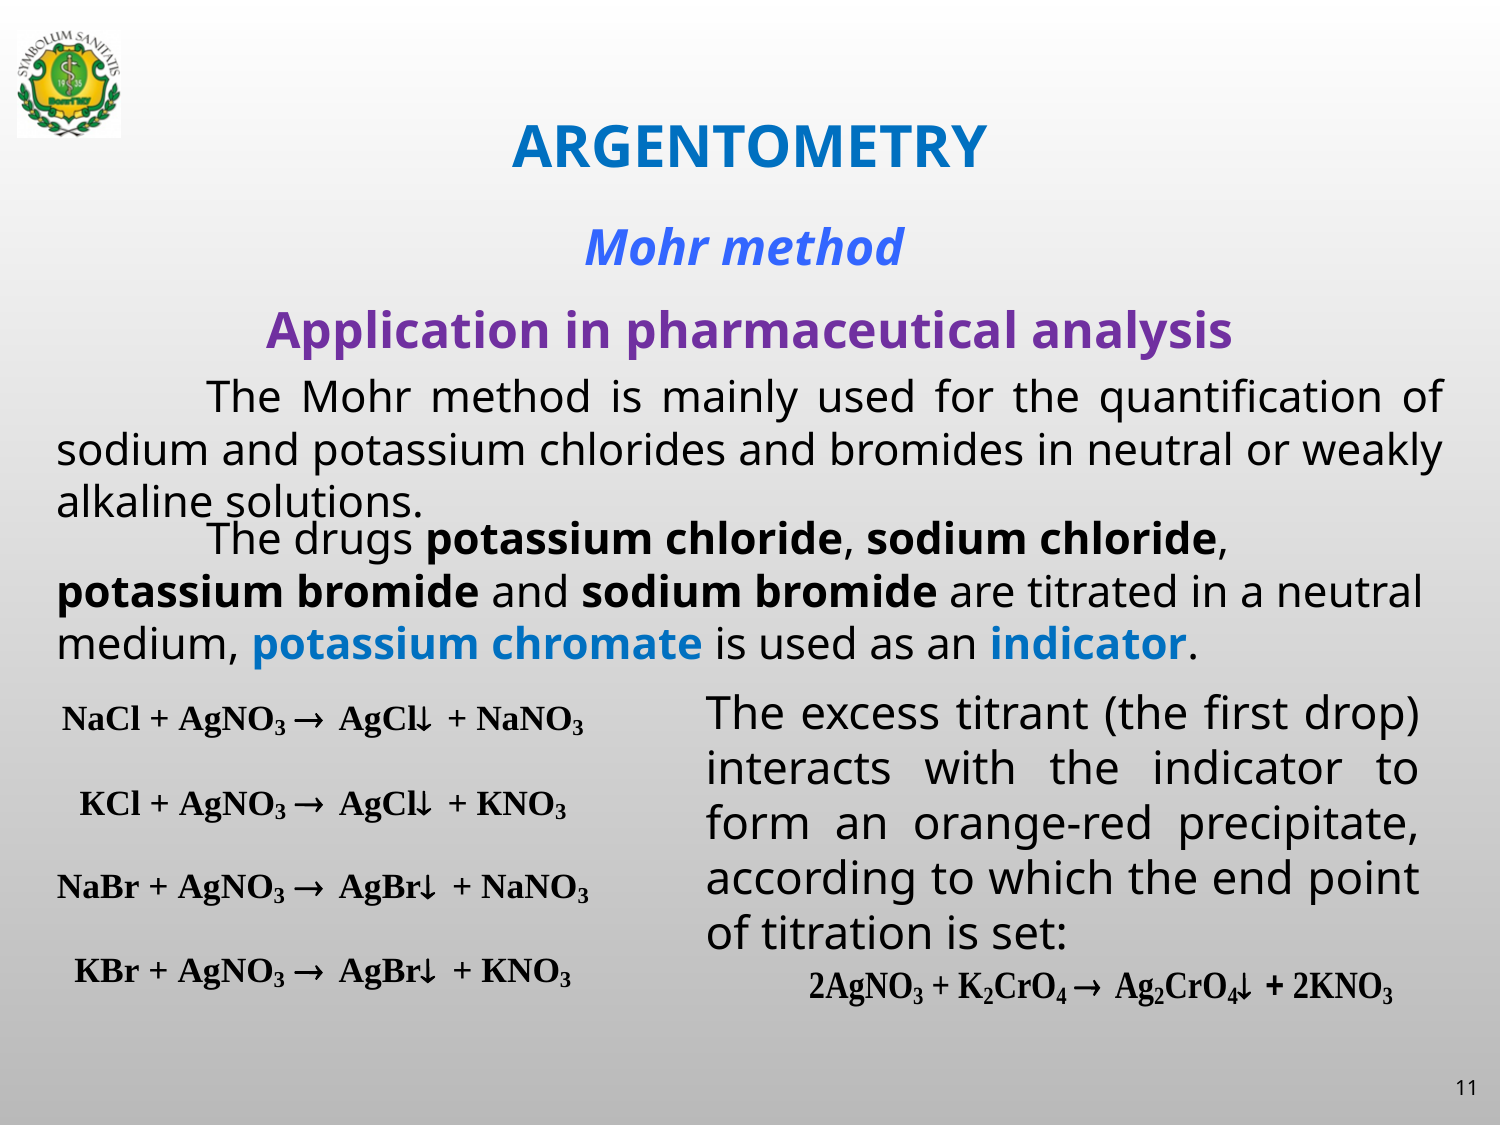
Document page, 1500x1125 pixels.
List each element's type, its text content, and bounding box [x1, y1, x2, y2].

text_box The drugs potassium chloride, sodium chloride, potassium bromide and sodium bromide are titrated in a neutral medium, potassium chromate is used as an indicator. [41, 503, 1459, 676]
text_box The excess titrant (the first drop) interacts with the indicator to form an orange-red precipitate, according to which the end point of titration is set: [690, 676, 1436, 966]
picture [52, 695, 609, 991]
slide_number 11 [1399, 1058, 1494, 1119]
text_box Argentometry [112, 42, 1388, 208]
picture [17, 30, 121, 139]
text_box Application in pharmaceutical analysis [41, 290, 1459, 361]
text_box Mohr method [42, 208, 1460, 283]
text_box The Mohr method is mainly used for the quantification of sodium and potassium chlorides and bromides in neutral or weakly alkaline solutions. [41, 361, 1459, 503]
picture [808, 960, 1412, 1043]
